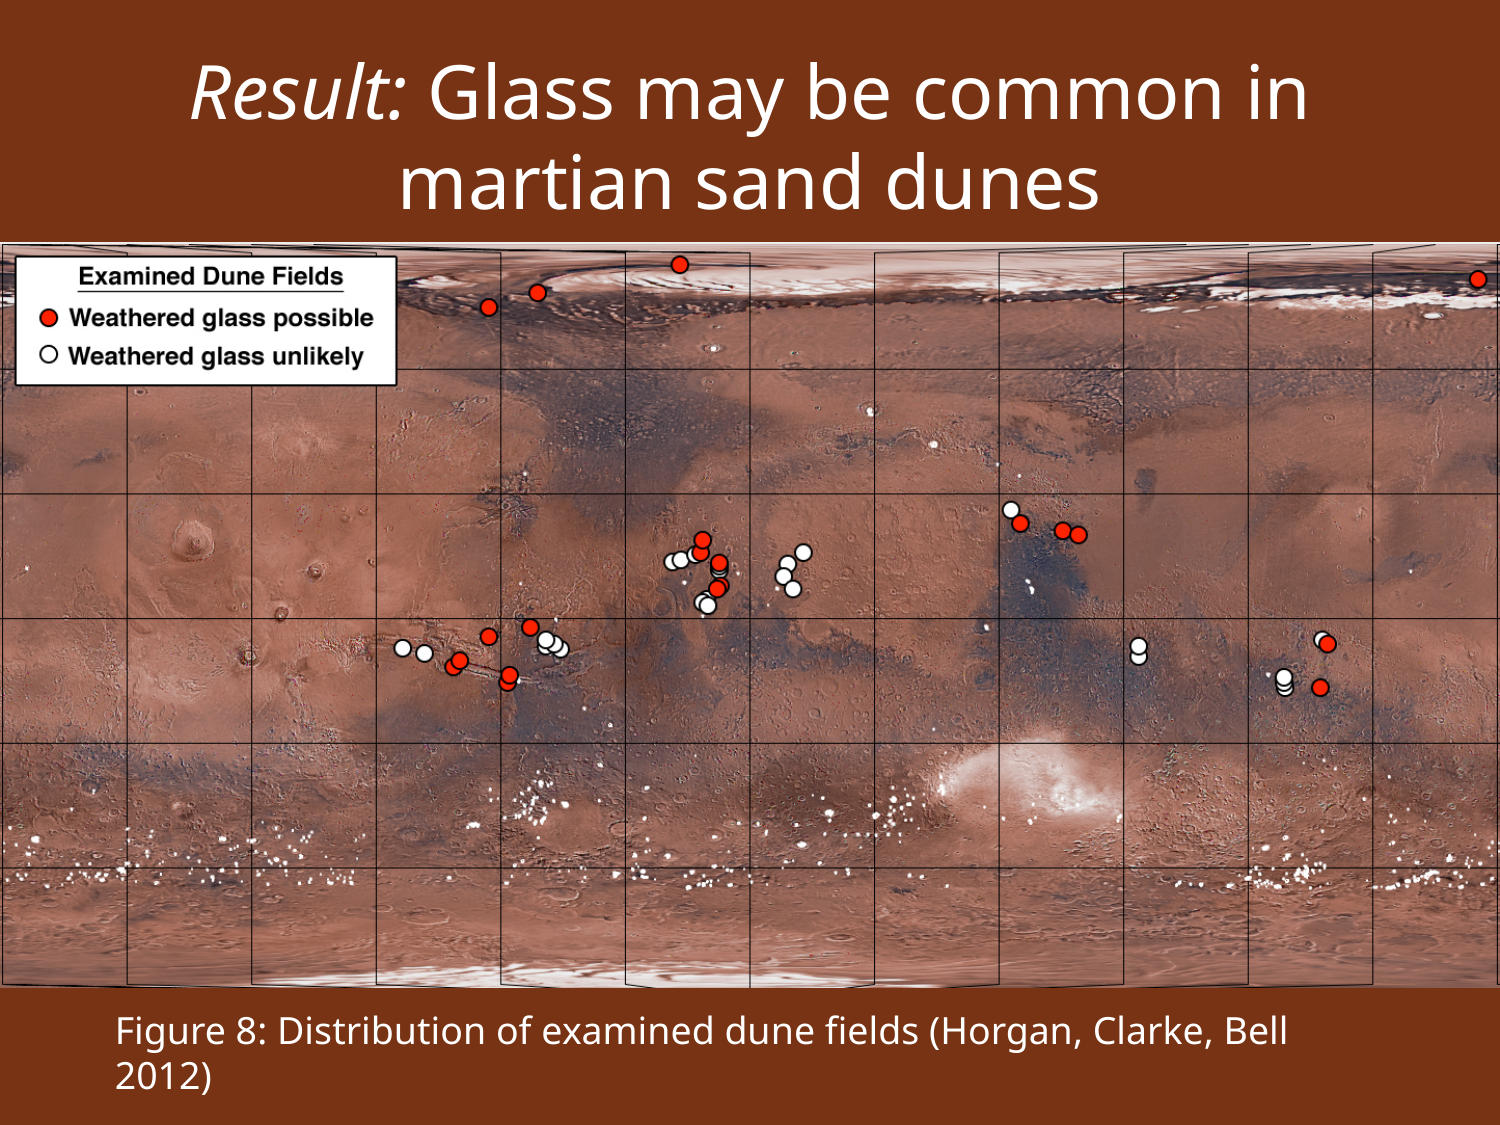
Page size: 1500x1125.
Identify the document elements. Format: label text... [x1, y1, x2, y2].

text_box Figure 8: Distribution of examined dune fields (Horgan, Clarke, Bell 2012) [99, 999, 1338, 1105]
picture [0, 242, 1500, 988]
text_box Result: Glass may be common in martian sand dunes [24, 37, 1475, 233]
